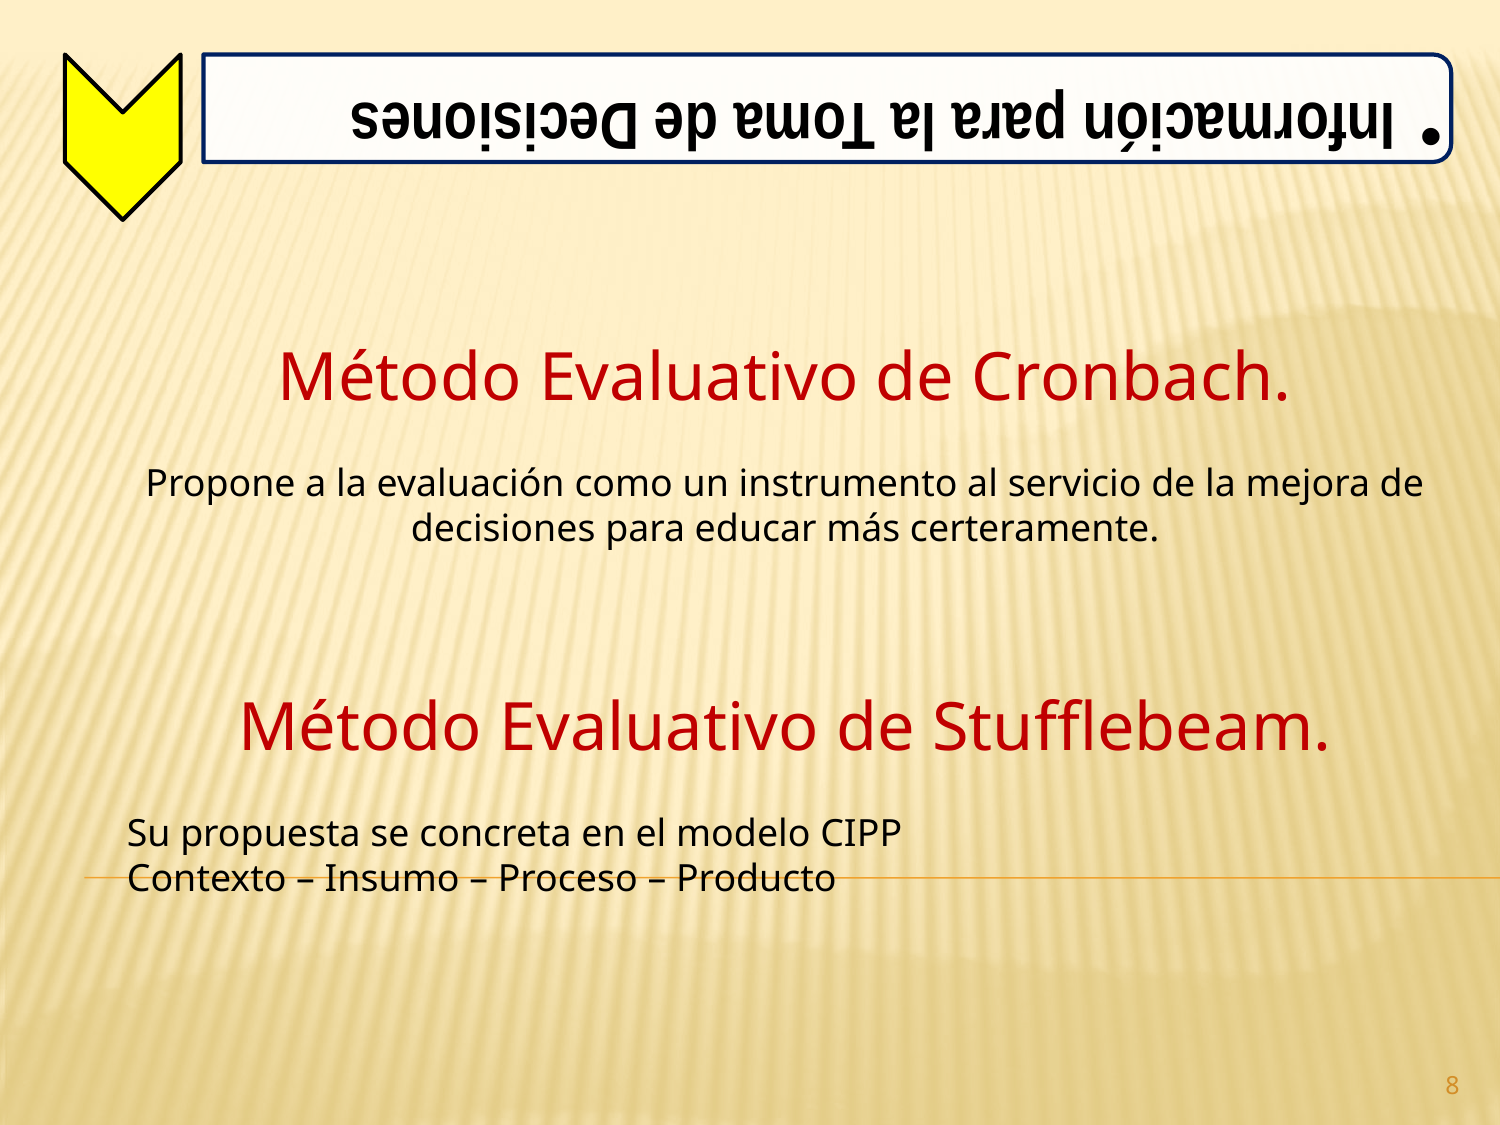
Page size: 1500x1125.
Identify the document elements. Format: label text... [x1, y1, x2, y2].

slide_number 8 [1350, 1061, 1475, 1103]
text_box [64, 54, 1460, 221]
text_box Método Evaluativo de Cronbach. Propone a la evaluación como un instrumento al servicio de la mejora de decisiones para educar más certeramente. Método Evaluativo de Stufflebeam. Su propuesta se concreta en el modelo CIPP Contexto – Insumo – Proceso – Producto [112, 326, 1459, 951]
